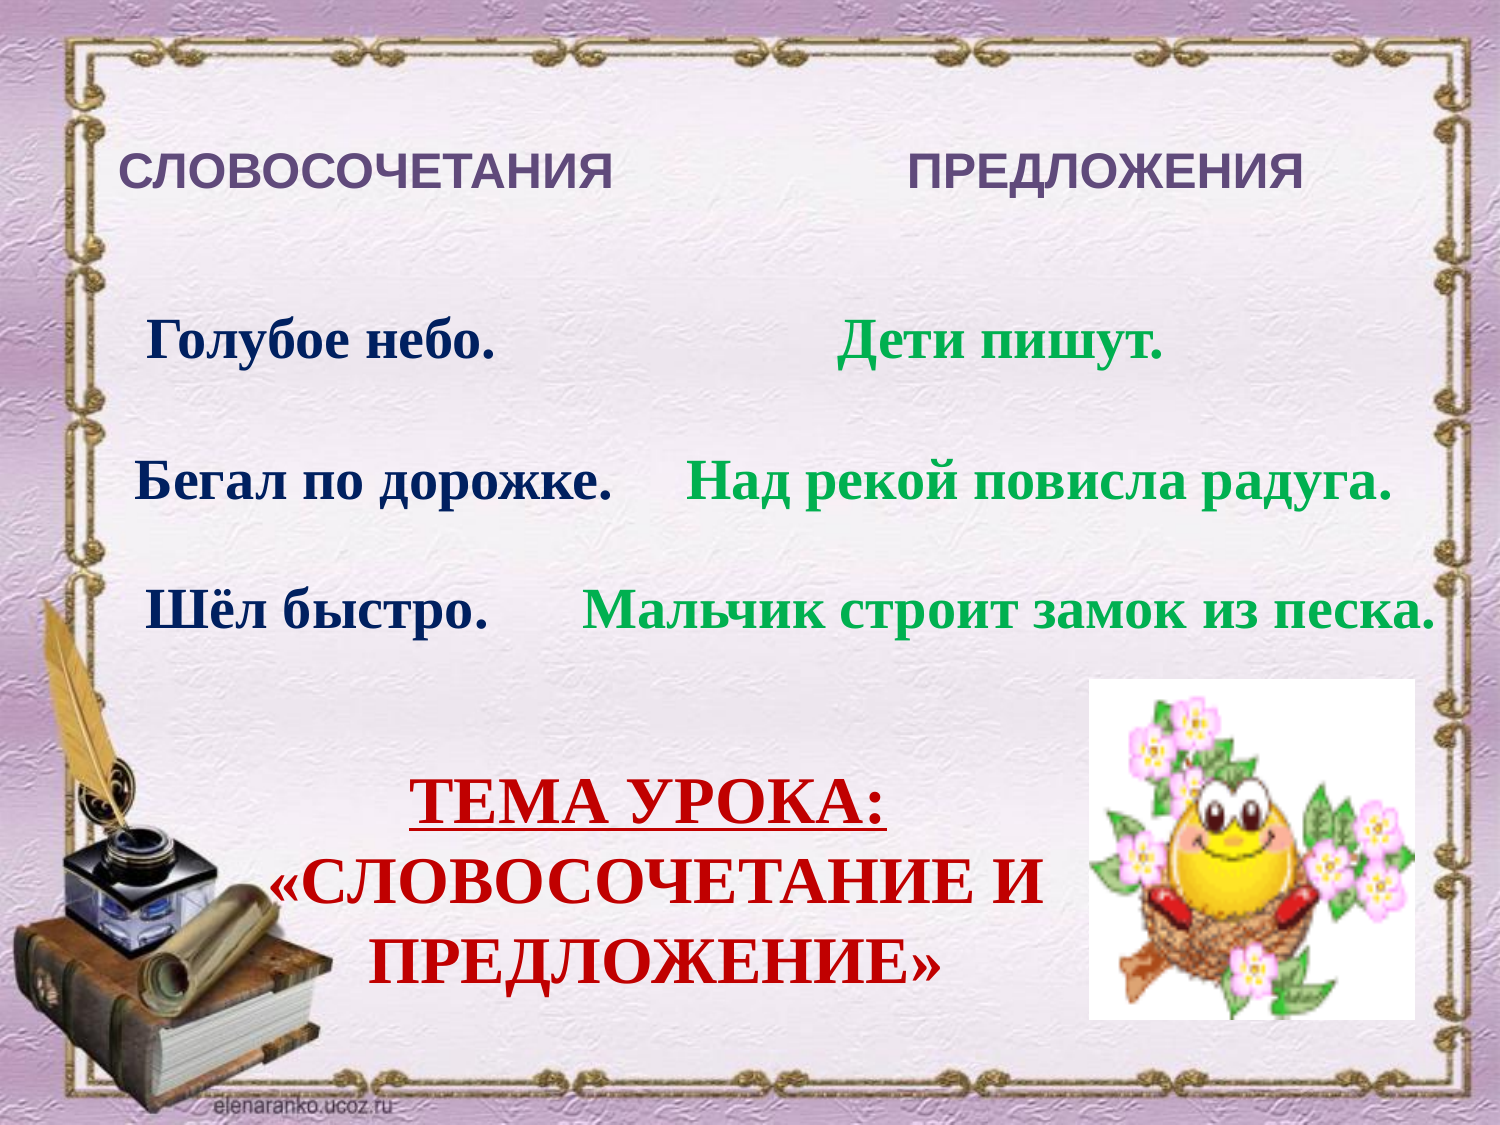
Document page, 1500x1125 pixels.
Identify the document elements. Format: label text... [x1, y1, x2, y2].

text_box ТЕМА УРОКА: «СЛОВОСОЧЕТАНИЕ И ПРЕДЛОЖЕНИЕ» [82, 749, 1084, 1005]
text_box Мальчик строит замок из песка. [567, 562, 1452, 648]
text_box Шёл быстро. [130, 562, 504, 648]
text_box Бегал по дорожке. [119, 433, 629, 519]
text_box Голубое небо. [131, 292, 512, 378]
picture [0, 0, 1500, 1125]
text_box Дети пишут. [822, 292, 1180, 378]
title СЛОВОСОЧЕТАНИЯ ПРЕДЛОЖЕНИЯ [75, 45, 1425, 233]
text_box Над рекой повисла радуга. [671, 433, 1408, 519]
